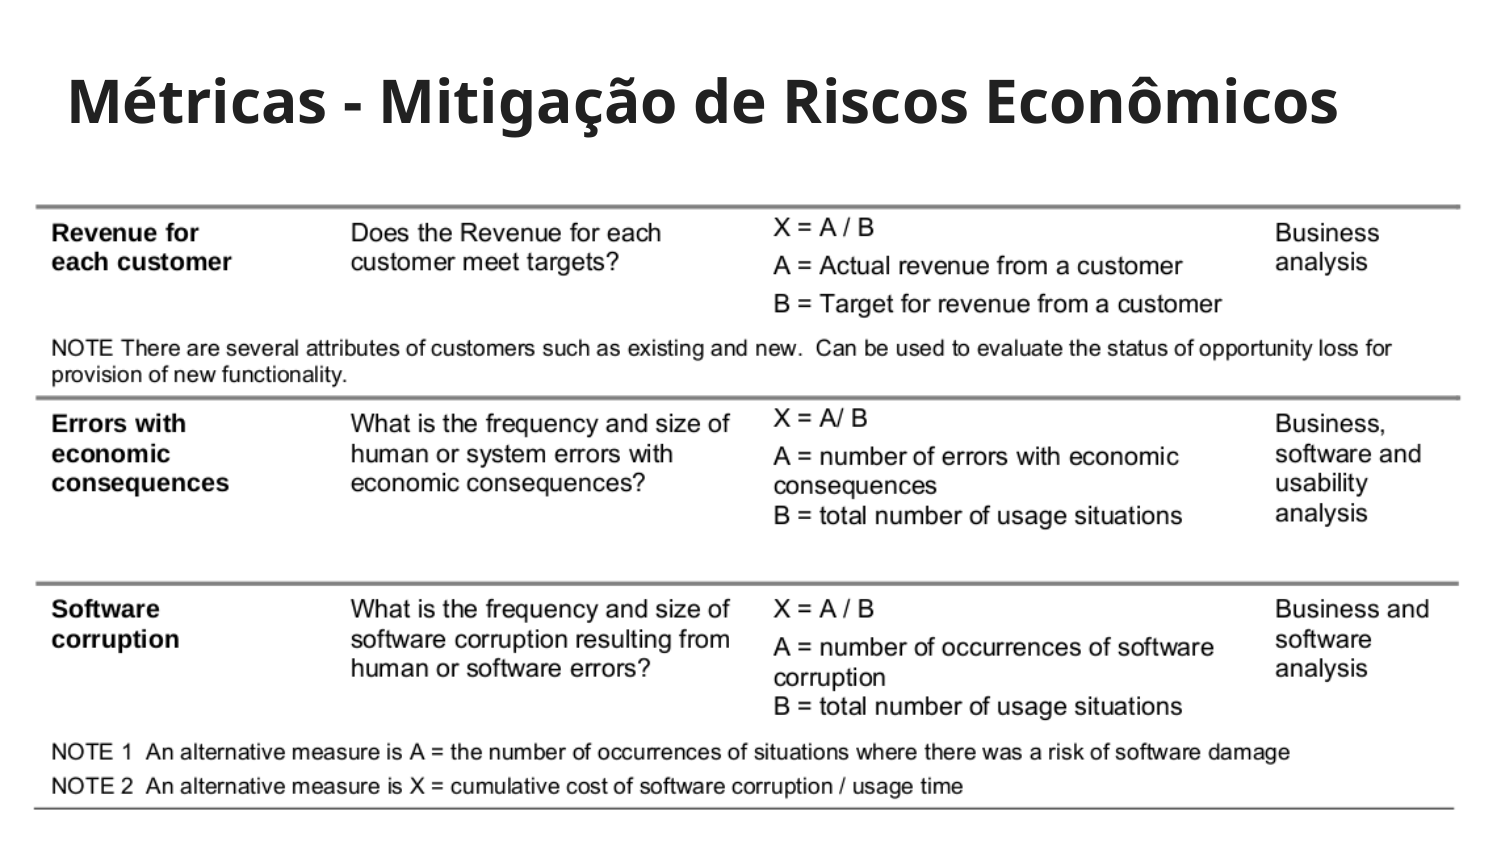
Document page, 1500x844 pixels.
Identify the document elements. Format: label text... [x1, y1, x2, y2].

title Métricas - Mitigação de Riscos Econômicos [51, 48, 1449, 180]
picture [33, 202, 1467, 811]
